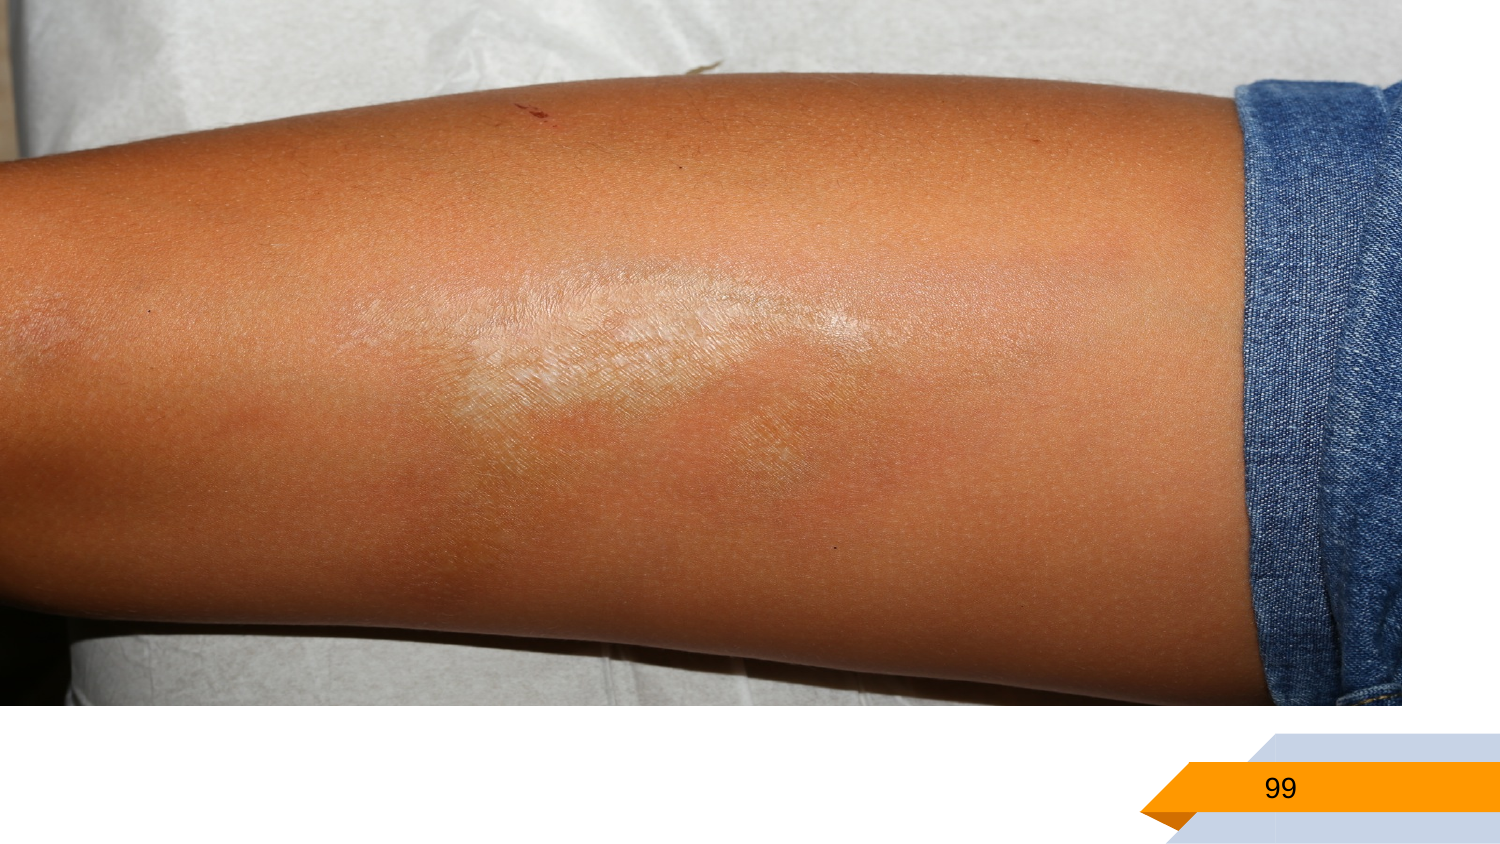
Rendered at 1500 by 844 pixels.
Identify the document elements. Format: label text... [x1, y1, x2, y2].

slide_number 99 [1249, 760, 1494, 813]
picture [0, 0, 1402, 706]
